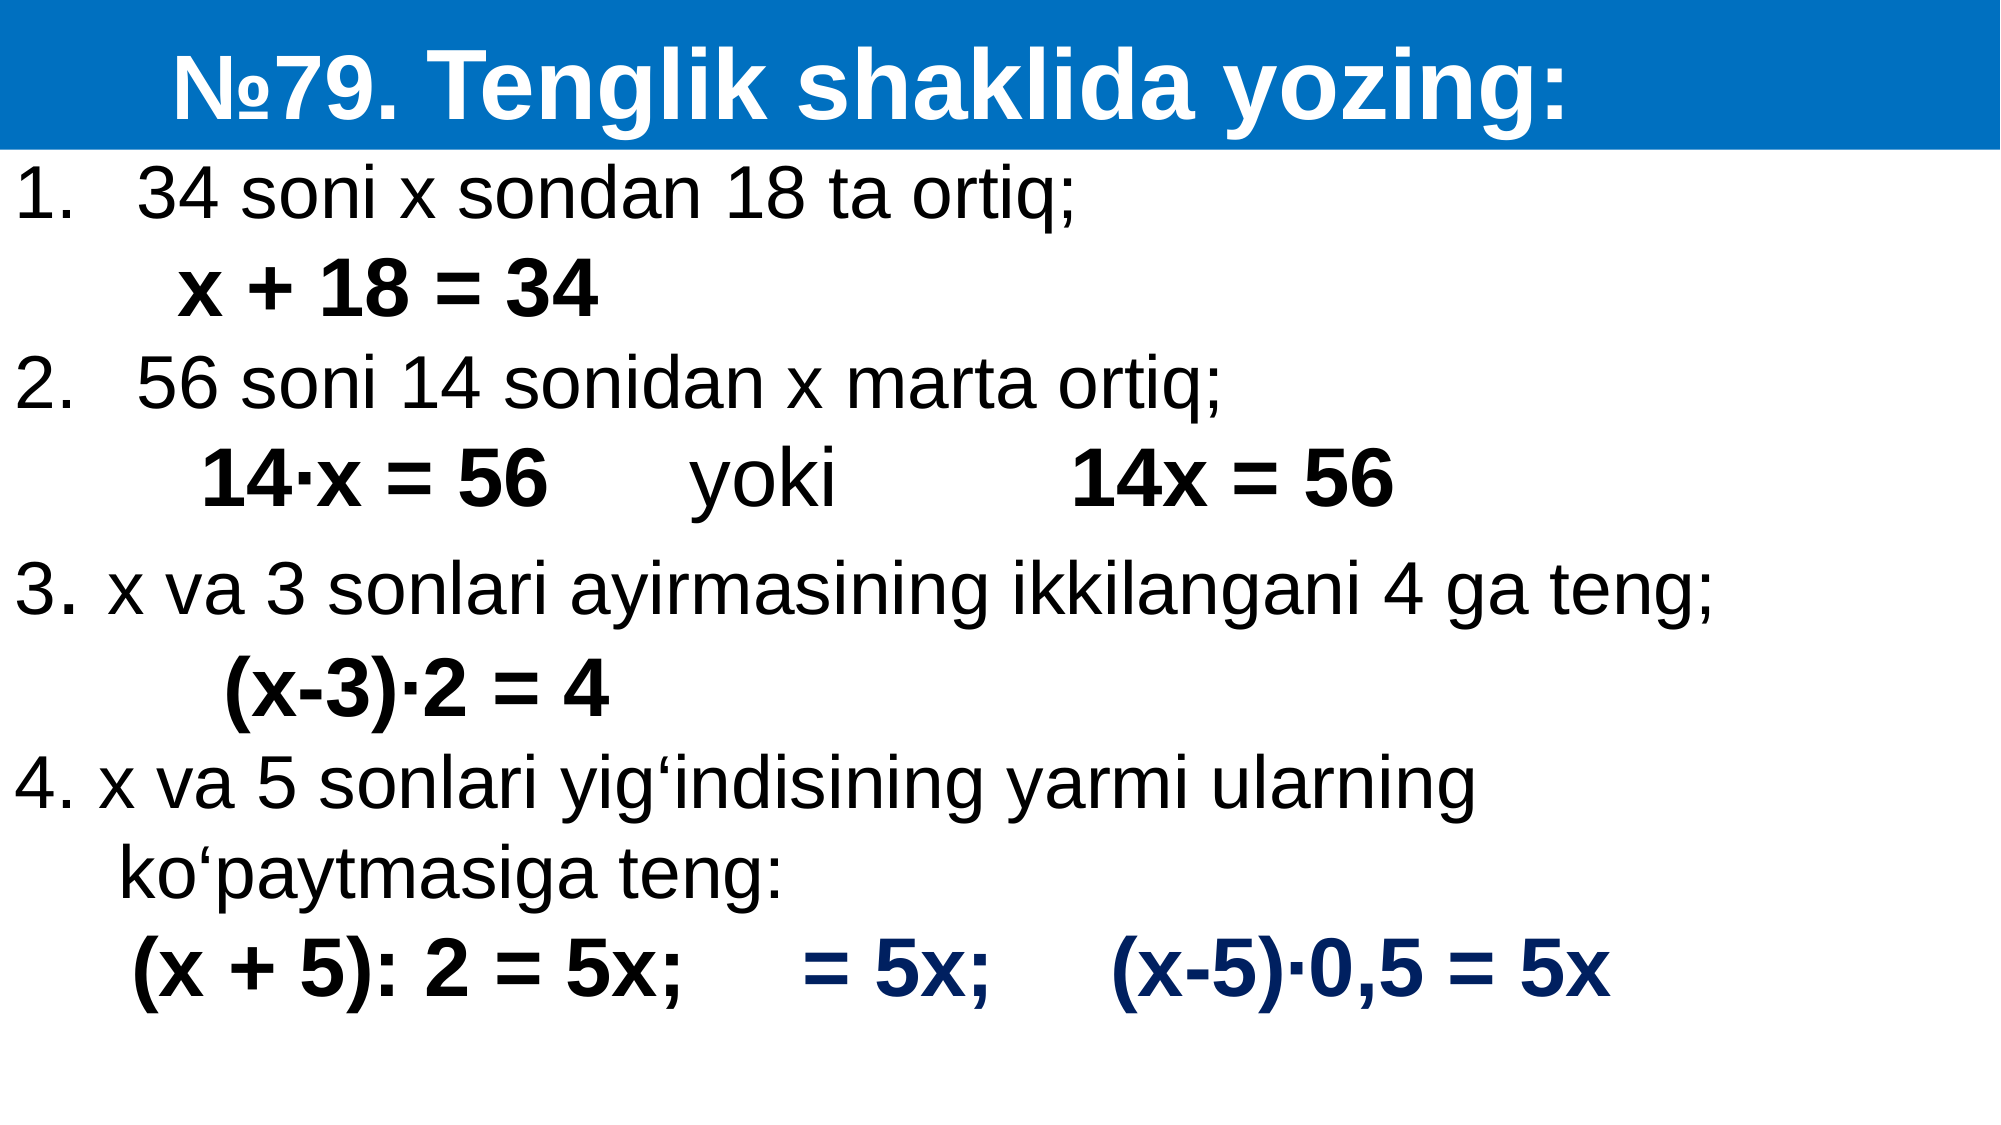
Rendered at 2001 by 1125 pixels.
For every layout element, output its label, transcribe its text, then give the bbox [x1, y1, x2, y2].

text_box №79. Tenglik shaklida yozing: [0, 0, 2000, 150]
